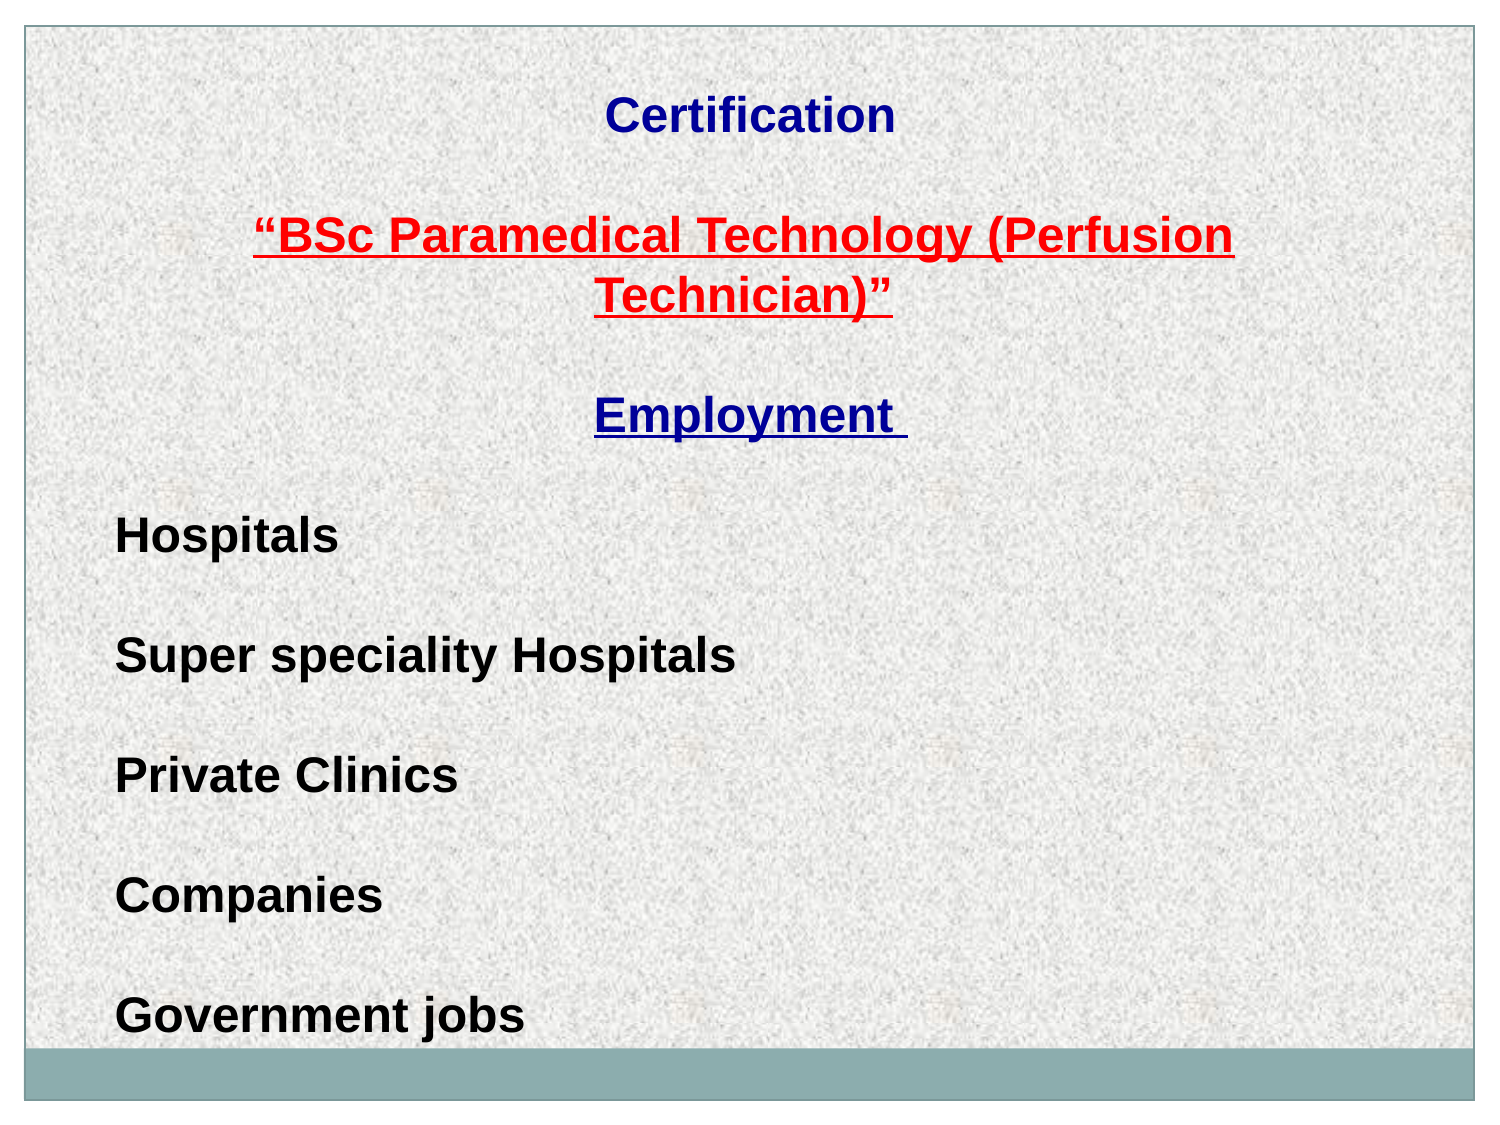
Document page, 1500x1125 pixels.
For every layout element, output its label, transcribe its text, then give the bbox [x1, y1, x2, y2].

picture [26, 27, 1473, 1048]
text_box Certification “BSc Paramedical Technology (Perfusion Technician)” Employment Hospitals Super speciality Hospitals Private Clinics Companies Government jobs [99, 74, 1388, 1050]
